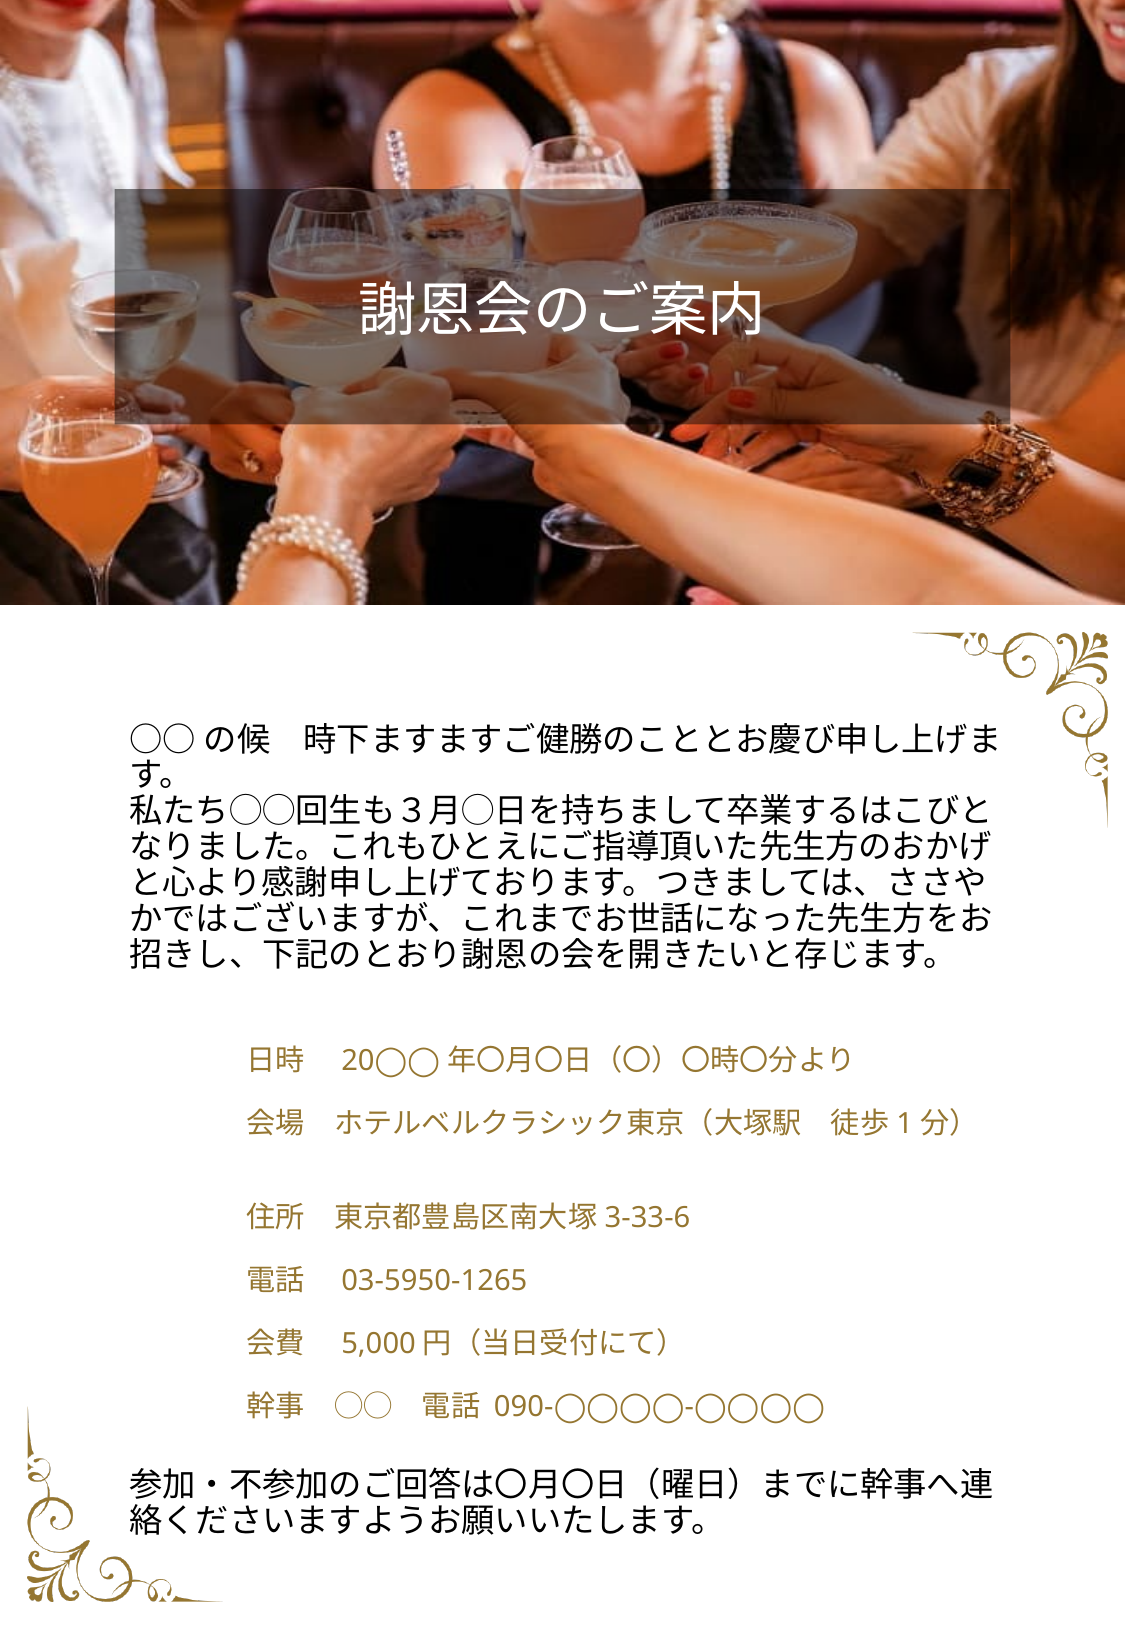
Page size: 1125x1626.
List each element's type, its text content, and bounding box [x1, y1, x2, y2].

picture [912, 631, 1109, 829]
text_box ○○の候 時下ますますご健勝のこととお慶び申し上げます。 私たち◯◯回生も３月◯日を持ちまして卒業するはこびとなりました。これもひとえにご指導頂いた先生方のおかげと心より感謝申し上げております。つきましては、ささやかではございますが、これまでお世話になった先生方をお招きし、下記のとおり謝恩の会を開きたいと存じます。 日時 20◯◯年〇月〇日（〇）〇時〇分より 会場 ホテルベルクラシック東京（大塚駅 徒歩1分） 住所 東京都豊島区南大塚3-33-6 電話 03-5950-1265 会費 5,000円（当日受付にて） 幹事 ◯◯ 電話 090-◯◯◯◯-◯◯◯◯ 参加・不参加のご回答は〇月〇日（曜日）までに幹事へ連絡くださいますようお願いいたします。 [114, 714, 1036, 1513]
picture [0, 0, 1125, 606]
picture [26, 1405, 224, 1603]
